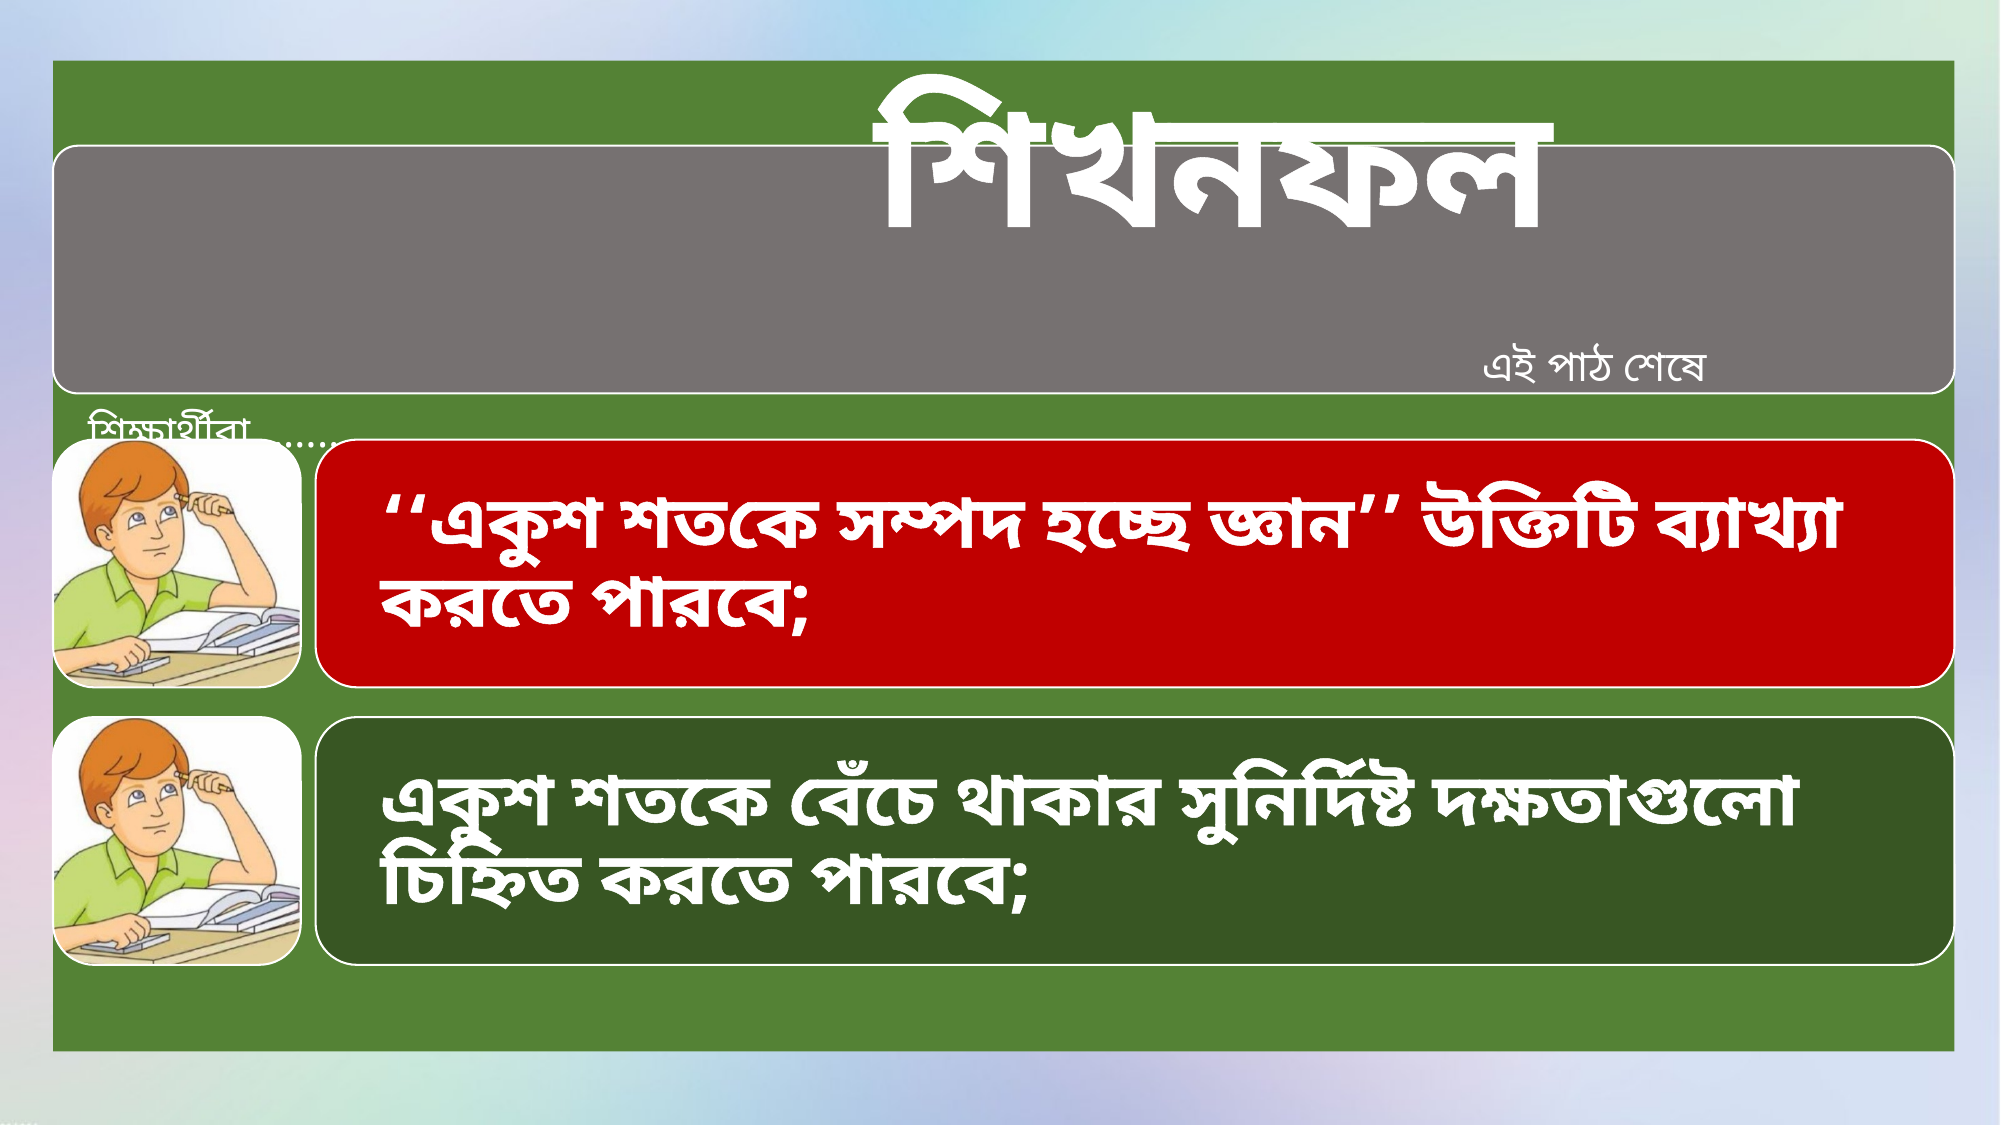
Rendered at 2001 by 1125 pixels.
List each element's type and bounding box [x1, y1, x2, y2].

picture [0, 0, 2001, 1125]
text_box [52, 60, 1955, 1052]
